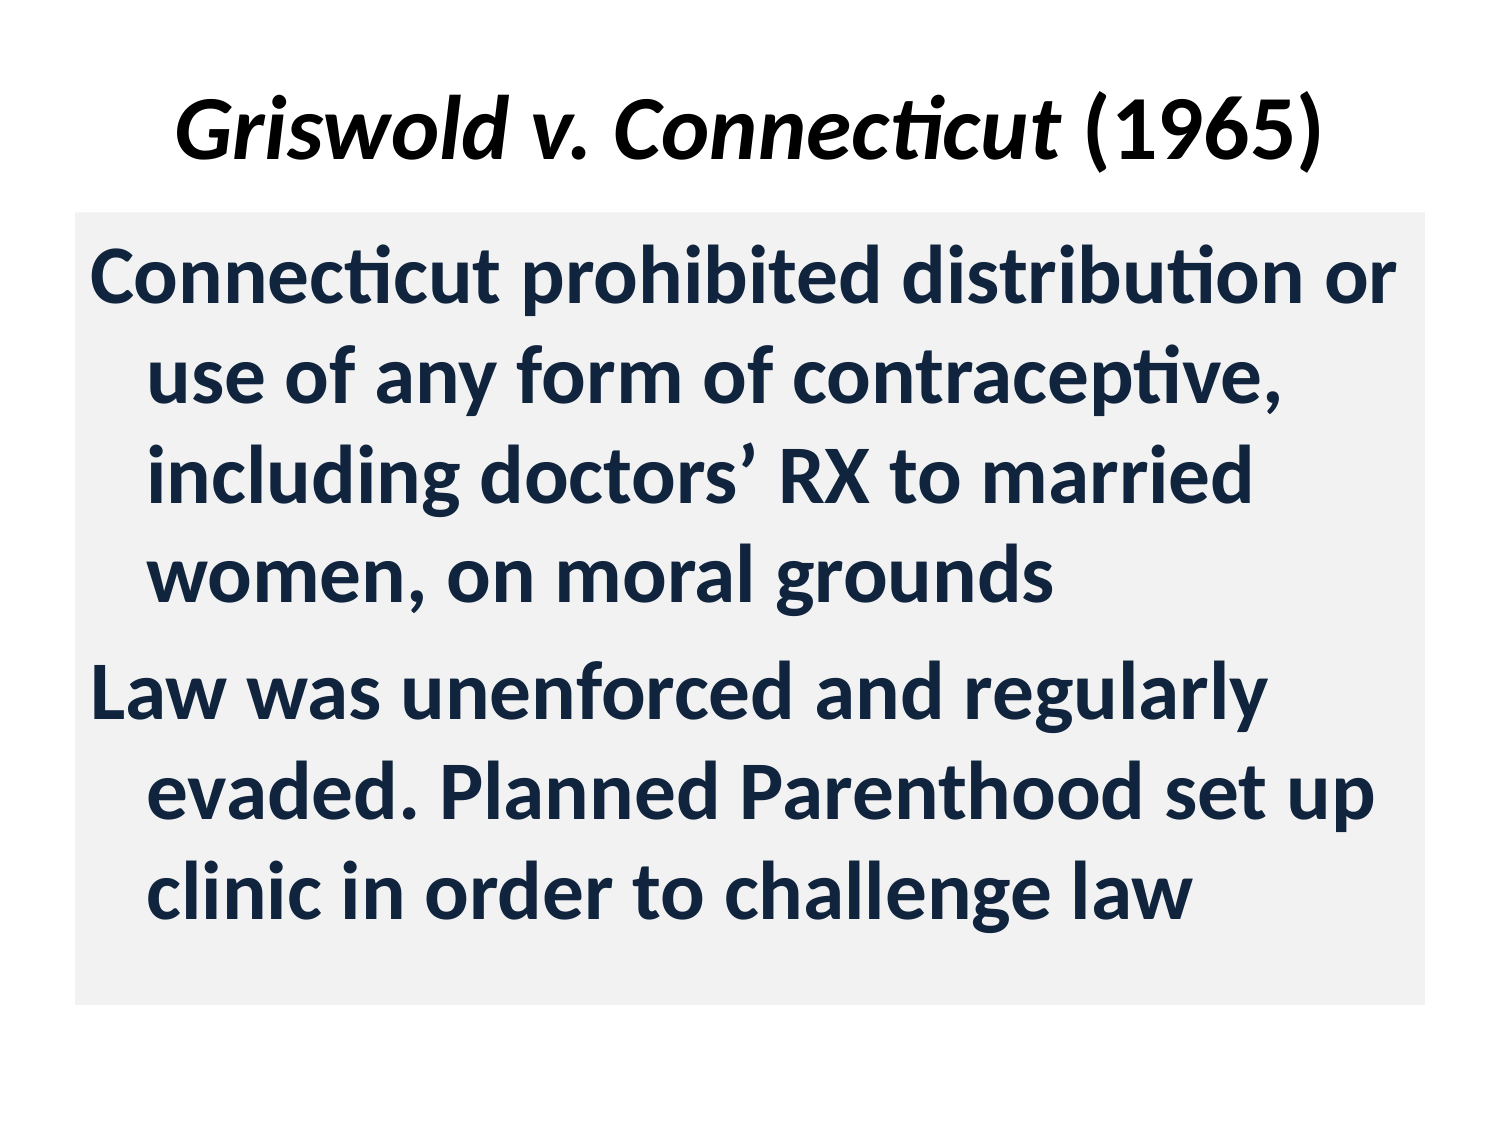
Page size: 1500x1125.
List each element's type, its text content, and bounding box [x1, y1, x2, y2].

title Griswold v. Connecticut (1965) [75, 45, 1425, 200]
list Connecticut prohibited distribution or use of any form of contraceptive, including doctors’ RX to married women, on moral grounds Law was unenforced and regularly evaded. Planned Parenthood set up clinic in order to challenge law [75, 212, 1425, 1005]
